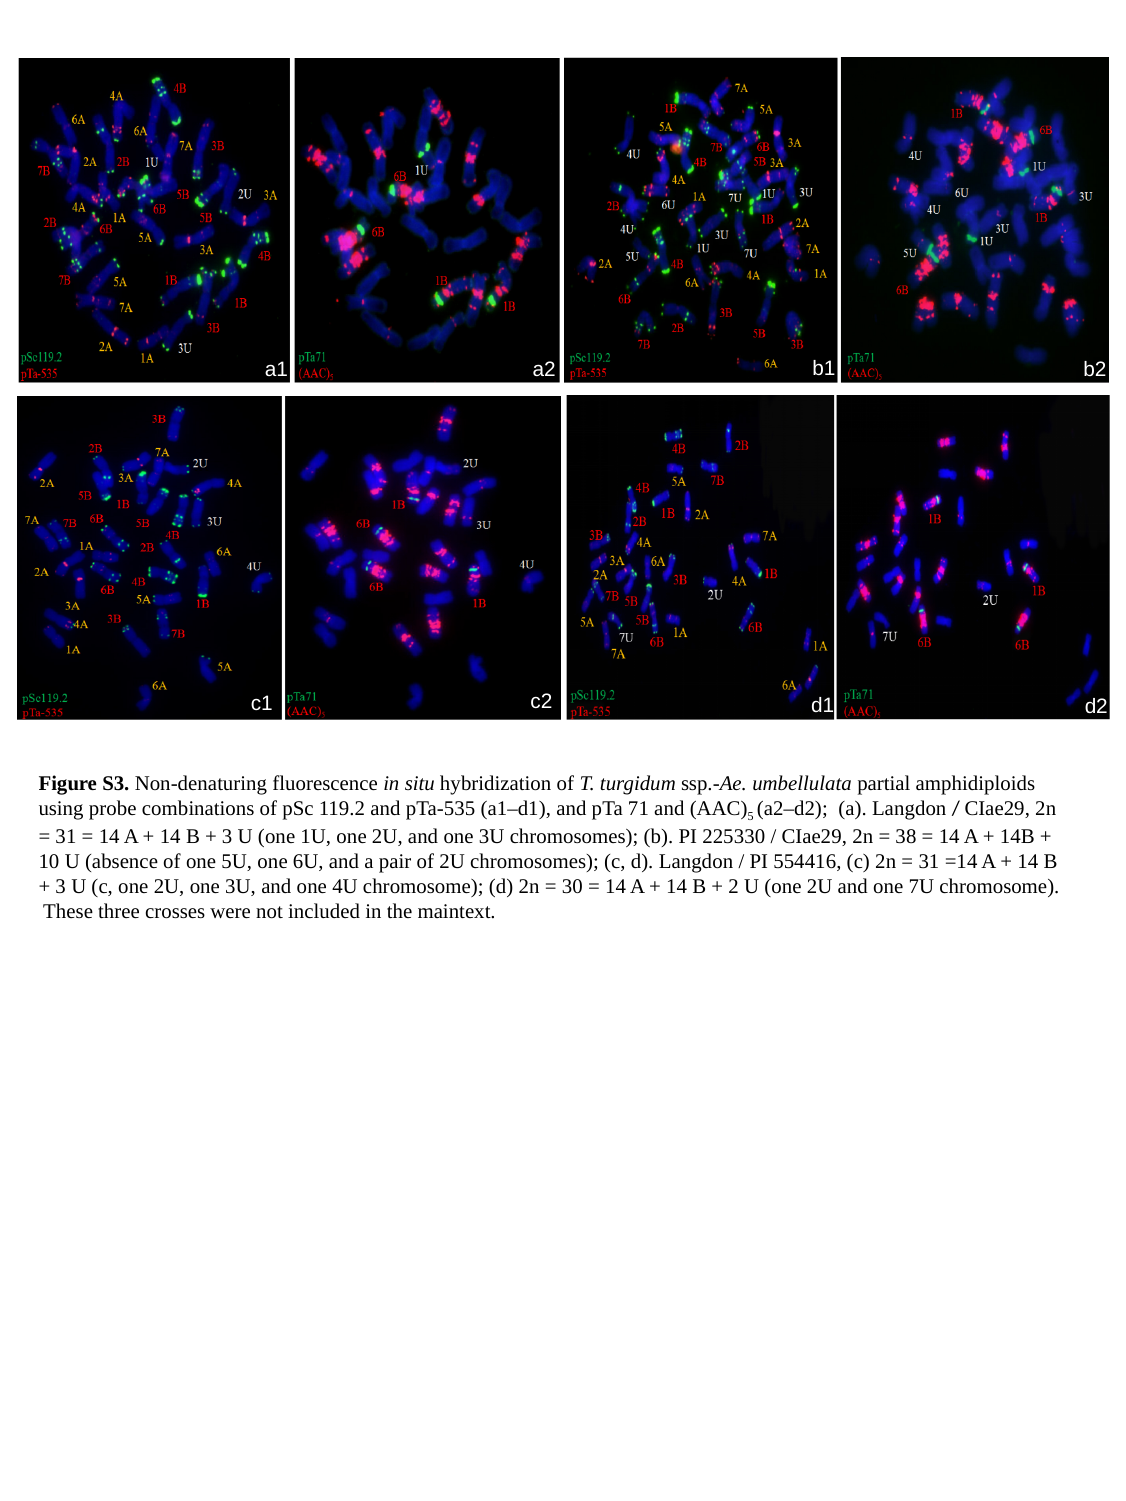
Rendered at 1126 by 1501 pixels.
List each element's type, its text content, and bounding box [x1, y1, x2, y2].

picture [17, 396, 561, 723]
text_box Figure S3. Non-denaturing fluorescence in situ hybridization of T. turgidum ssp.-Ae. umbellulata partial amphidiploids using probe combinations of pSc 119.2 and pTa-535 (a1–d1), and pTa 71 and (AAC)5 (a2–d2); (a). Langdon / CIae29, 2n = 31 = 14 A + 14 B + 3 U (one 1U, one 2U, and one 3U chromosomes); (b). PI 225330 / CIae29, 2n = 38 = 14 A + 14B + 10 U (absence of one 5U, one 6U, and a pair of 2U chromosomes); (c, d). Langdon / PI 554416, (c) 2n = 31 =14 A + 14 B + 3 U (c, one 2U, one 3U, and one 4U chromosome); (d) 2n = 30 = 14 A + 14 B + 2 U (one 2U and one 7U chromosome). These three crosses were not included in the maintext. [23, 761, 1079, 931]
picture [565, 395, 1110, 722]
picture [15, 58, 560, 384]
picture [564, 56, 1109, 383]
